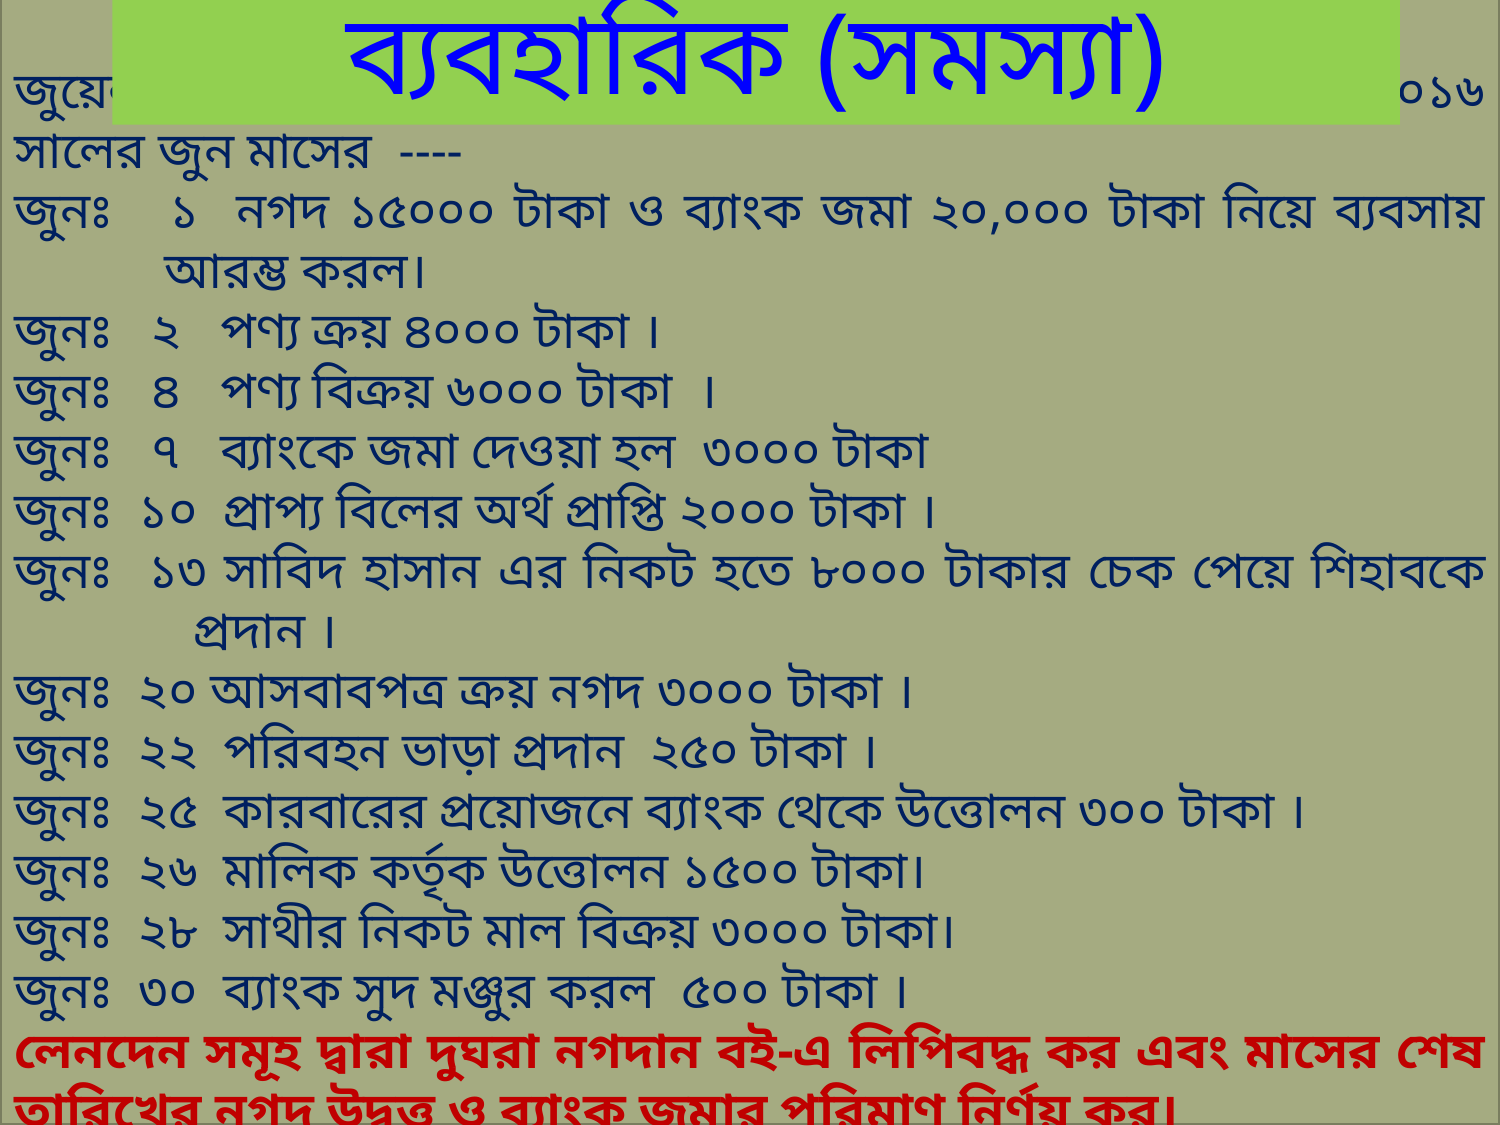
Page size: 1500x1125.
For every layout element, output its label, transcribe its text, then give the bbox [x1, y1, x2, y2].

text_box ব্যবহারিক (সমস্যা) [112, 0, 1400, 125]
text_box জুয়েল একজন খুচরা তেলের ব্যবসায়ী। নিম্নোক্ত লেনদেনগুলো ২০১৬ সালের জুন মাসের ---- জুনঃ ১ নগদ ১৫০০০ টাকা ও ব্যাংক জমা ২০,০০০ টাকা নিয়ে ব্যবসায় আরম্ভ করল। জুনঃ ২ পণ্য ক্রয় ৪০০০ টাকা । জুনঃ ৪ পণ্য বিক্রয় ৬০০০ টাকা । জুনঃ ৭ ব্যাংকে জমা দেওয়া হল ৩০০০ টাকা জুনঃ ১০ প্রাপ্য বিলের অর্থ প্রাপ্তি ২০০০ টাকা । জুনঃ ১৩ সাবিদ হাসান এর নিকট হতে ৮০০০ টাকার চেক পেয়ে শিহাবকে প্রদান । জুনঃ ২০ আসবাবপত্র ক্রয় নগদ ৩০০০ টাকা । জুনঃ ২২ পরিবহন ভাড়া প্রদান ২৫০ টাকা । জুনঃ ২৫ কারবারের প্রয়োজনে ব্যাংক থেকে উত্তোলন ৩০০ টাকা । জুনঃ ২৬ মালিক কর্তৃক উত্তোলন ১৫০০ টাকা। জুনঃ ২৮ সাথীর নিকট মাল বিক্রয় ৩০০০ টাকা। জুনঃ ৩০ ব্যাংক সুদ মঞ্জুর করল ৫০০ টাকা । লেনদেন সমূহ দ্বারা দুঘরা নগদান বই-এ লিপিবদ্ধ কর এবং মাসের শেষ তারিখের নগদ উদ্বৃত্ত ও ব্যাংক জমার পরিমাণ নির্ণয় কর। [0, 0, 1500, 1125]
